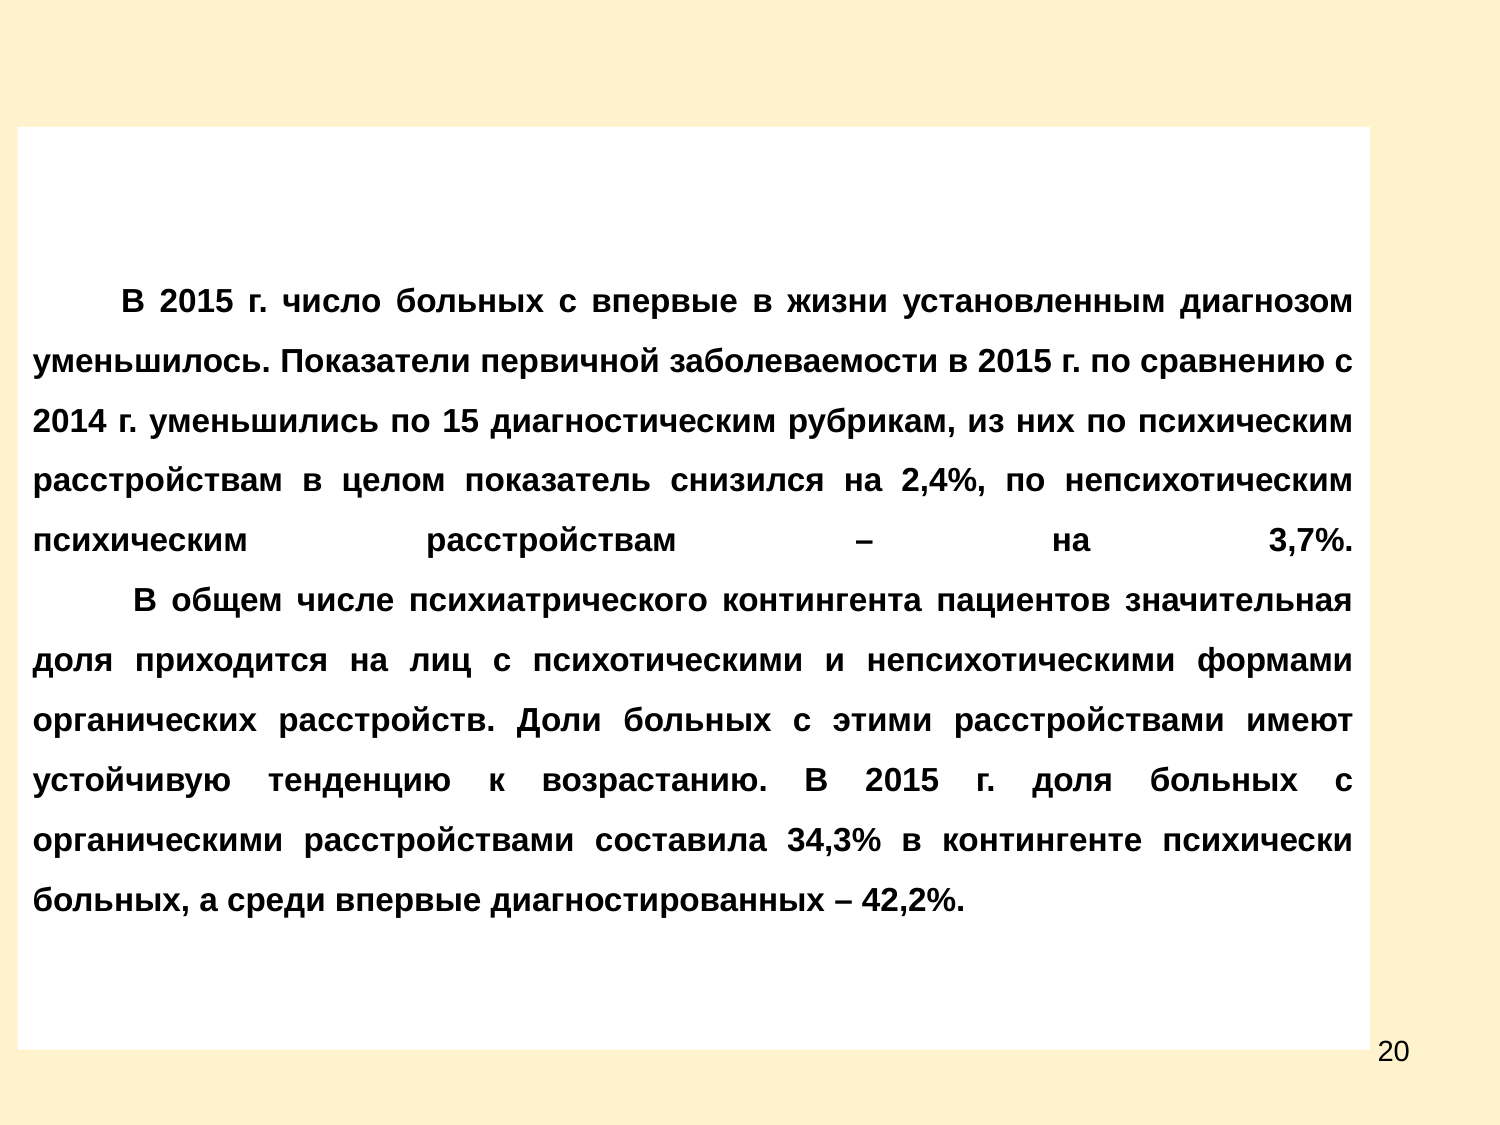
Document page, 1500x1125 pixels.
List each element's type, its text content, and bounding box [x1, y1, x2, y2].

slide_number 20 [1074, 1024, 1425, 1103]
title В 2015 г. число больных с впервые в жизни установленным диагнозом уменьшилось. Показатели первичной заболеваемости в 2015 г. по сравнению с 2014 г. уменьшились по 15 диагностическим рубрикам, из них по психическим расстройствам в целом показатель снизился на 2,4%, по непсихотическим психическим расстройствам – на 3,7%. В общем числе психиатрического контингента пациентов значительная доля приходится на лиц с психотическими и непсихотическими формами органических расстройств. Доли больных с этими расстройствами имеют устойчивую тенденцию к возрастанию. В 2015 г. доля больных с органическими расстройствами составила 34,3% в контингенте психически больных, а среди впервые диагностированных – 42,2%. [17, 126, 1371, 1050]
